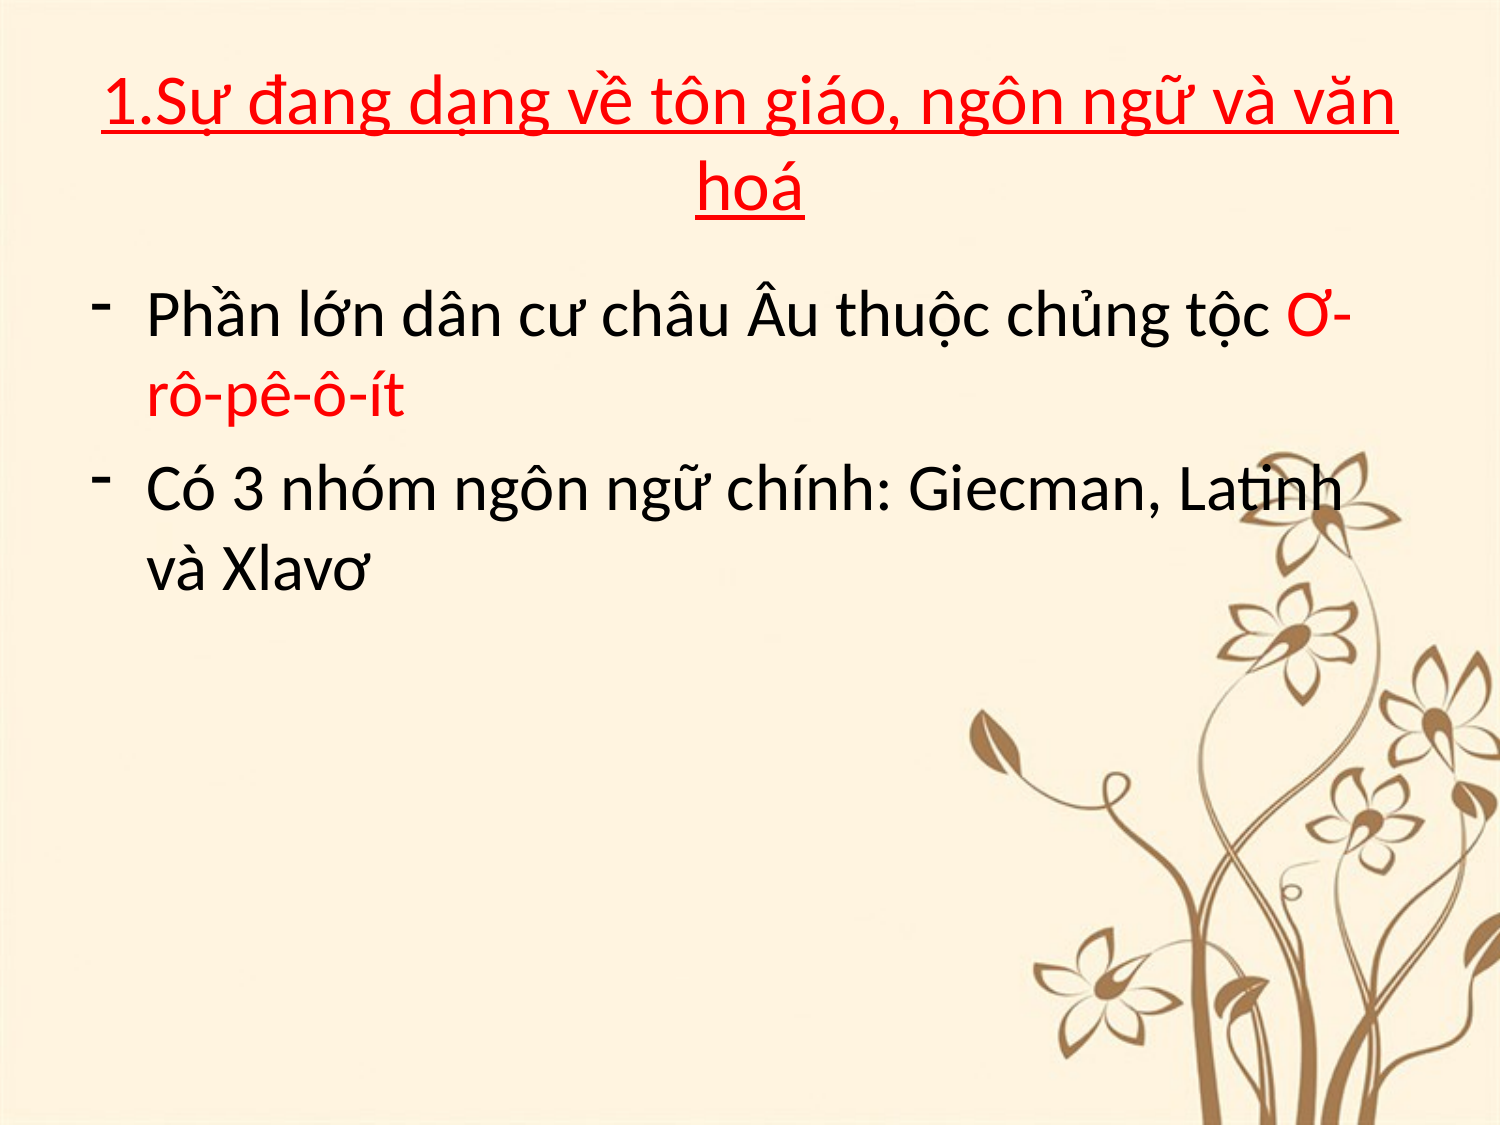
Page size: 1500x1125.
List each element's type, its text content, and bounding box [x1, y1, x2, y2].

picture [0, 0, 1500, 1125]
list Phần lớn dân cư châu Âu thuộc chủng tộc Ơ-rô-pê-ô-ít Có 3 nhóm ngôn ngữ chính: Giecman, Latinh và Xlavơ [75, 262, 1425, 1005]
title 1.Sự đang dạng về tôn giáo, ngôn ngữ và văn hoá [75, 45, 1425, 233]
